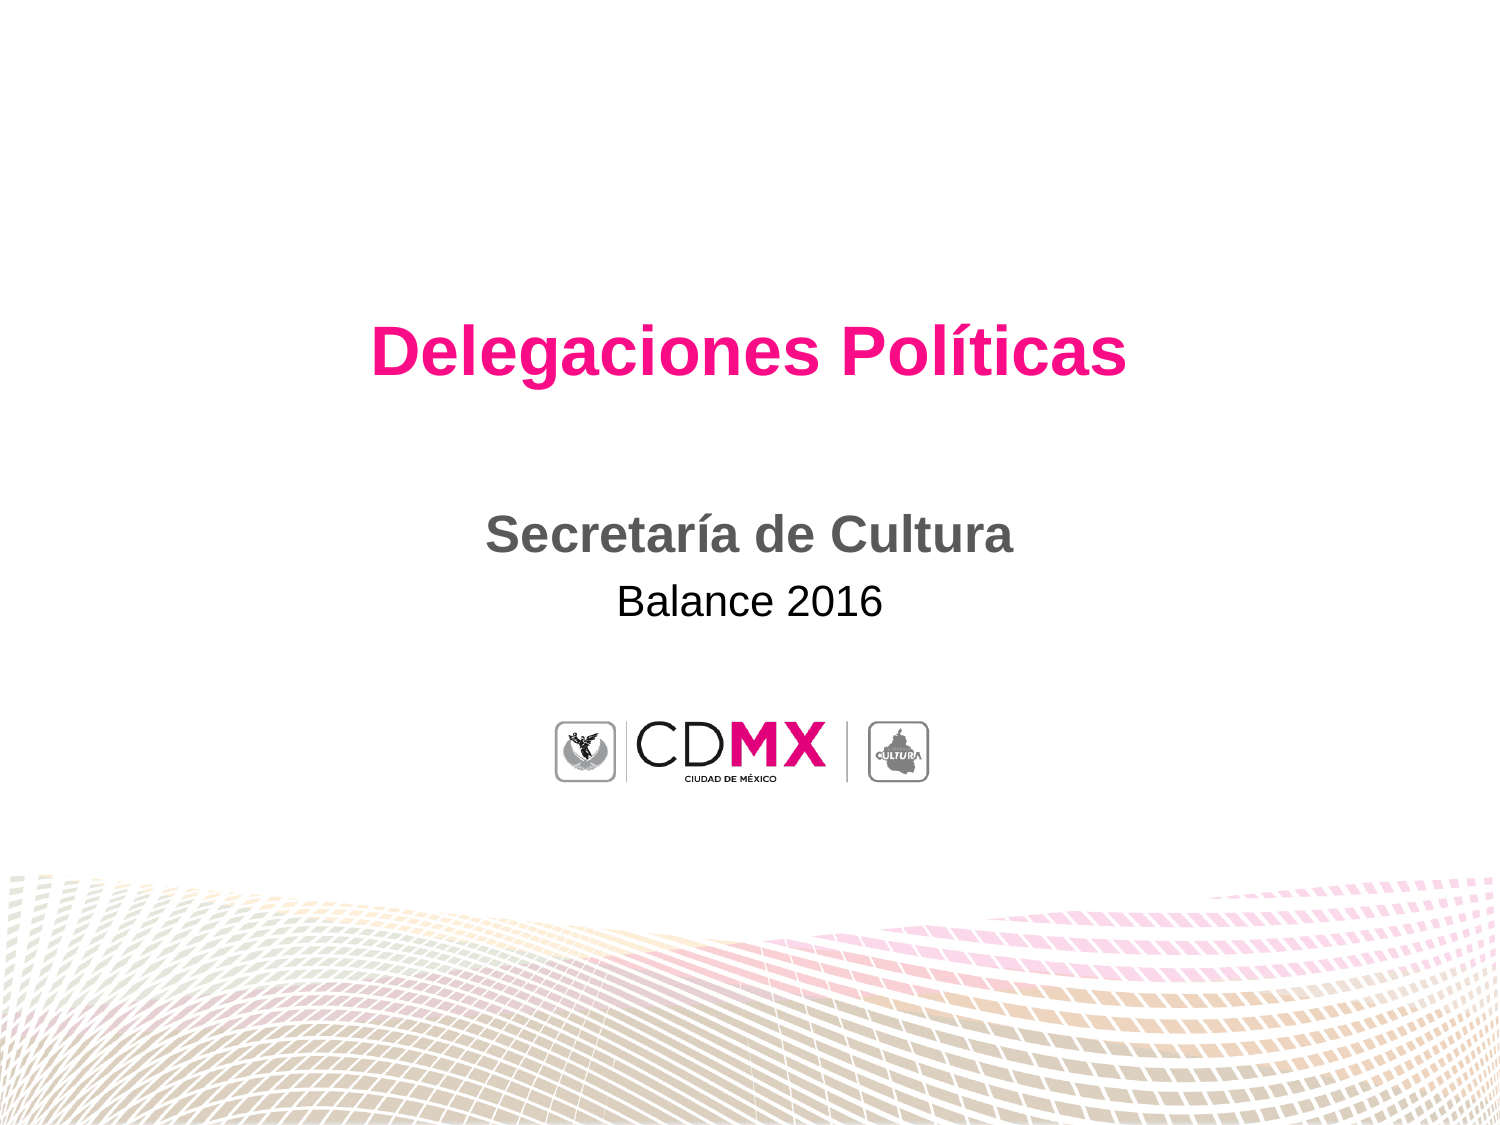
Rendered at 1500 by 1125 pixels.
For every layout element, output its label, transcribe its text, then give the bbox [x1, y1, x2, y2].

list Delegaciones Políticas Secretaría de Cultura Balance 2016 [75, 297, 1425, 646]
picture [0, 0, 1500, 1125]
